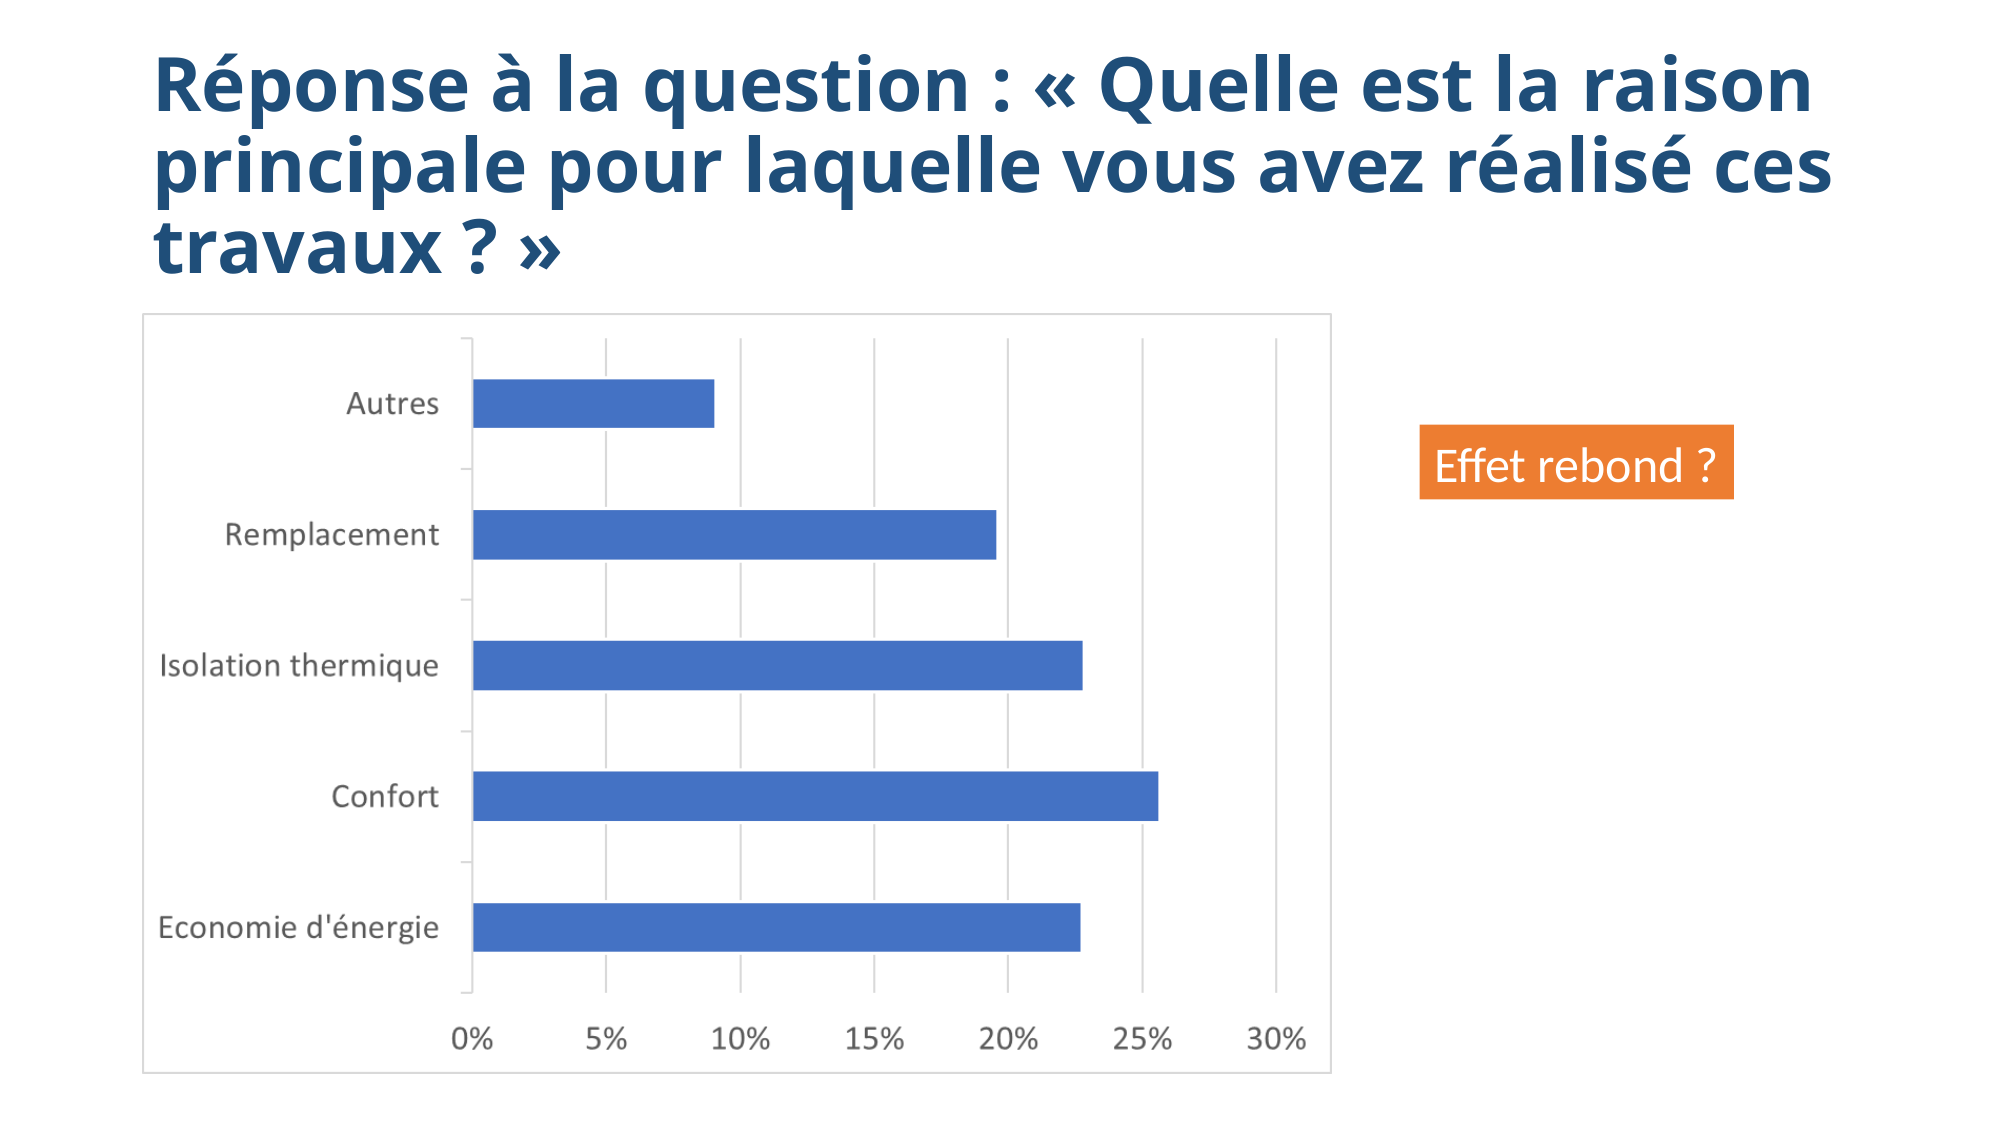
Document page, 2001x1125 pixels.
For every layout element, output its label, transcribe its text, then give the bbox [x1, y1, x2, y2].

picture [142, 313, 1332, 1074]
text_box Effet rebond ? [1419, 424, 1734, 500]
title Réponse à la question : « Quelle est la raison principale pour laquelle vous avez réalisé ces travaux ? » [137, 59, 1863, 278]
